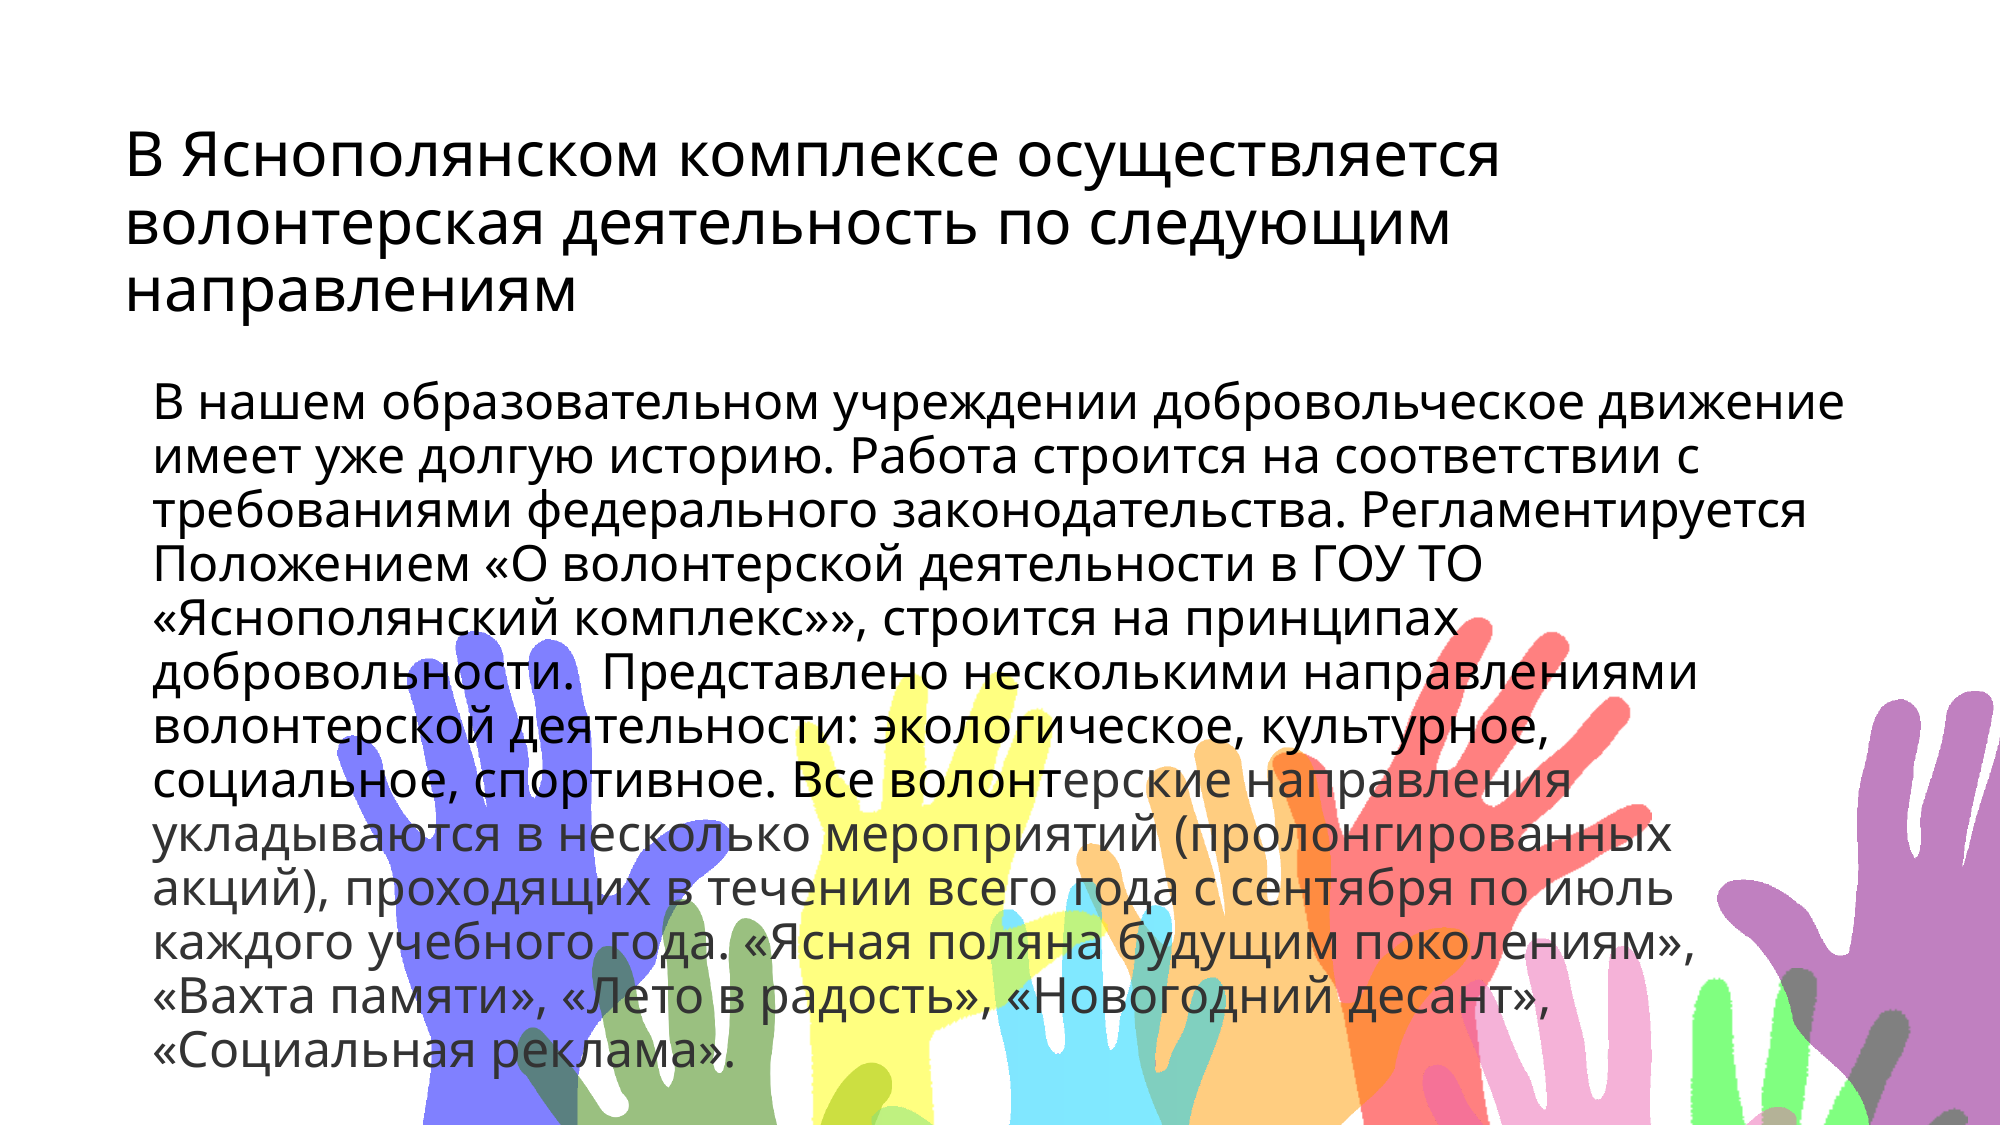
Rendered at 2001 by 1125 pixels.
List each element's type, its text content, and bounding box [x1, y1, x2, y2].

picture [274, 62, 2000, 1125]
list В нашем образовательном учреждении добровольческое движение имеет уже долгую историю. Работа строится на соответствии с требованиями федерального законодательства. Регламентируется Положением «О волонтерской деятельности в ГОУ ТО «Яснополянский комплекс»», строится на принципах добровольности. Представлено несколькими направлениями волонтерской деятельности: экологическое, культурное, социальное, спортивное. Все волонтерские направления укладываются в несколько мероприятий (пролонгированных акций), проходящих в течении всего года с сентября по июль каждого учебного года. «Ясная поляна будущим поколениям», «Вахта памяти», «Лето в радость», «Новогодний десант», «Социальная реклама». [137, 369, 274, 1063]
title В Яснополянском комплексе осуществляется волонтерская деятельность по следующим направлениям [109, 115, 274, 333]
